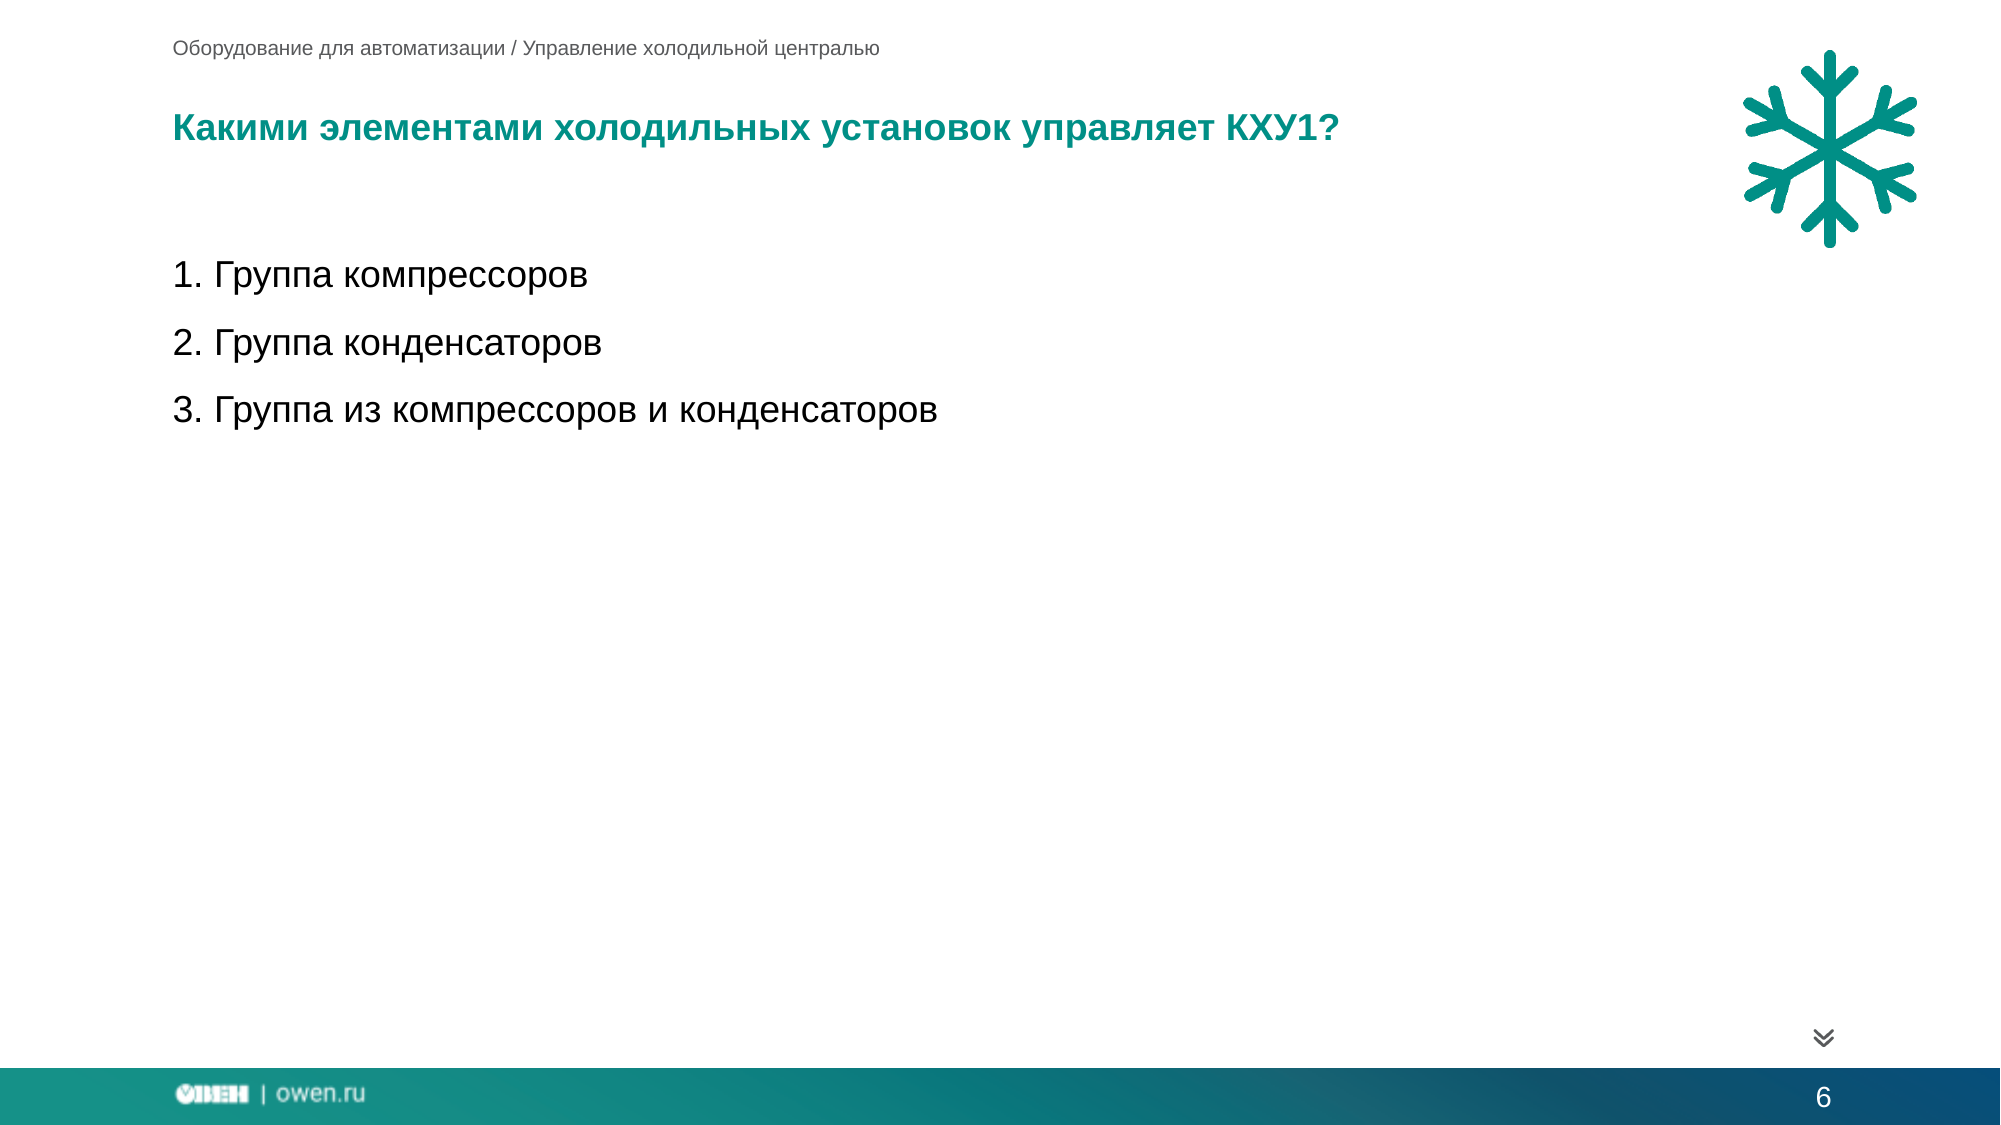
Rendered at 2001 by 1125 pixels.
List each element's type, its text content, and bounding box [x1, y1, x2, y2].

text_box Оборудование для автоматизации / Управление холодильной централью [157, 30, 1830, 71]
picture [1743, 50, 1917, 248]
text_box Какими элементами холодильных установок управляет КХУ1? [157, 101, 1367, 162]
picture [1811, 1026, 1836, 1050]
picture [0, 1068, 1920, 1125]
text_box 1. Группа компрессоров 2. Группа конденсаторов 3. Группа из компрессоров и конденсаторов [157, 220, 1379, 438]
picture [1836, 1068, 2000, 1125]
